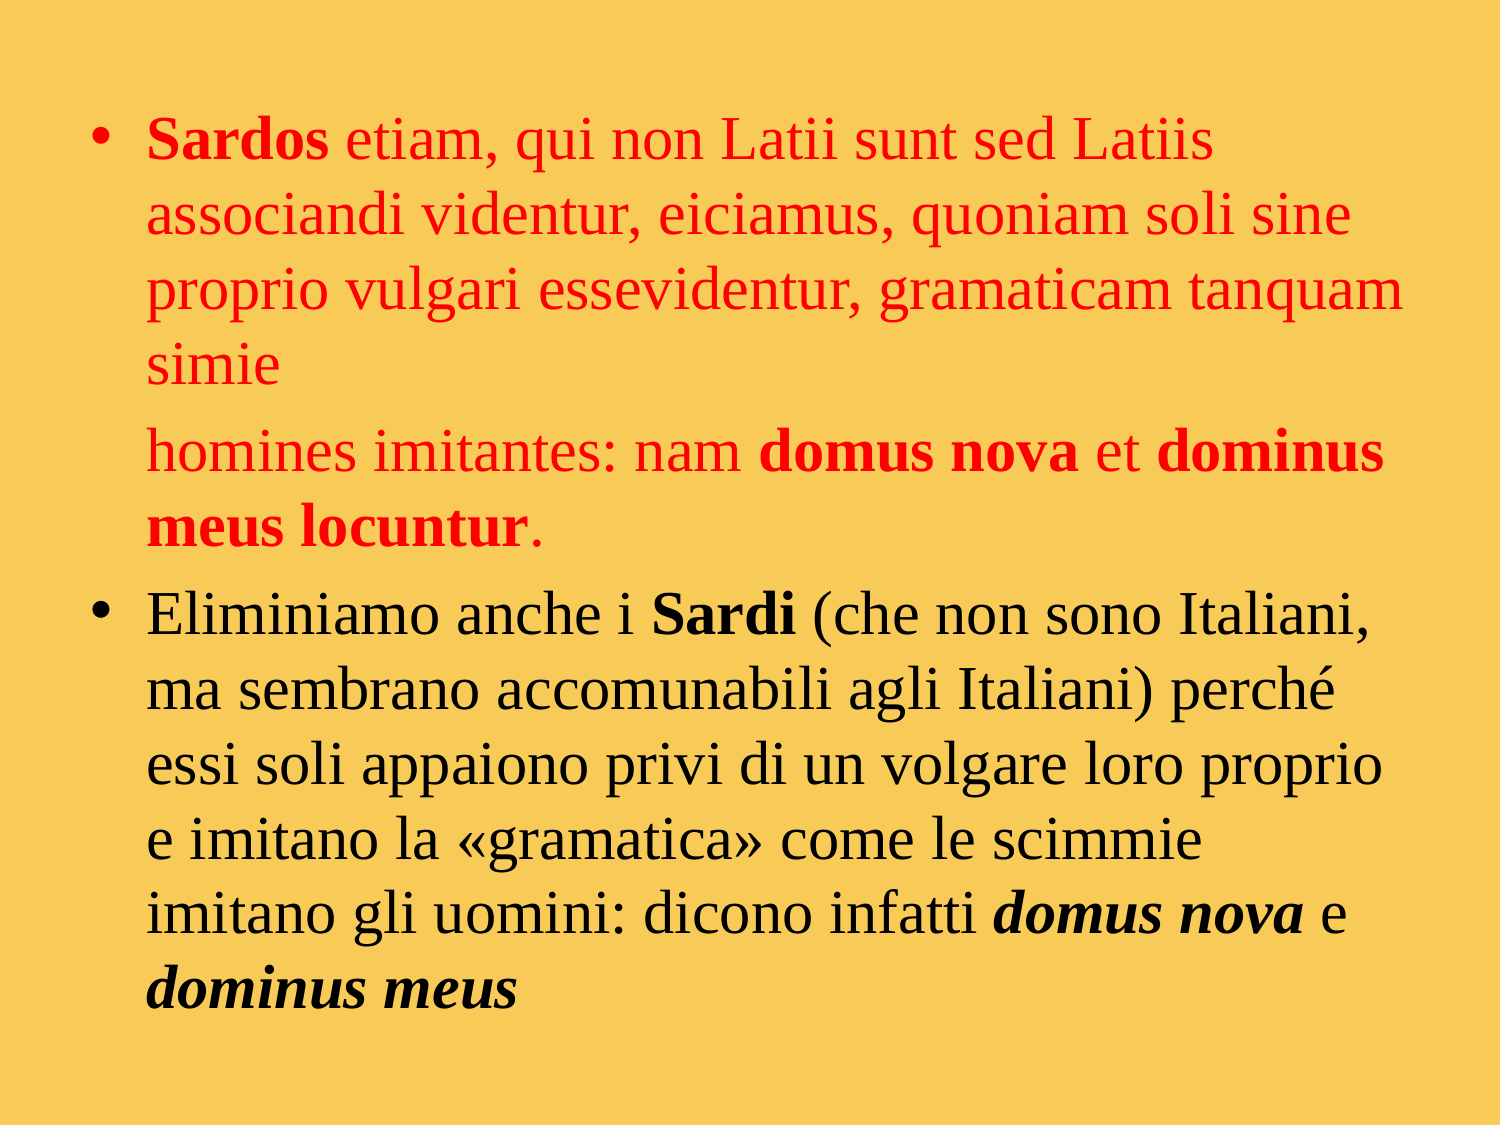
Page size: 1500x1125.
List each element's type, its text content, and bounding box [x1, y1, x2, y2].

list Sardos etiam, qui non Latii sunt sed Latiis associandi videntur, eiciamus, quoniam soli sine proprio vulgari essevidentur, gramaticam tanquam simie homines imitantes: nam domus nova et dominus meus locuntur. Eliminiamo anche i Sardi (che non sono Italiani, ma sembrano accomunabili agli Italiani) perché essi soli appaiono privi di un volgare loro proprio e imitano la «gramatica» come le scimmie imitano gli uomini: dicono infatti domus nova e dominus meus [75, 89, 1425, 832]
